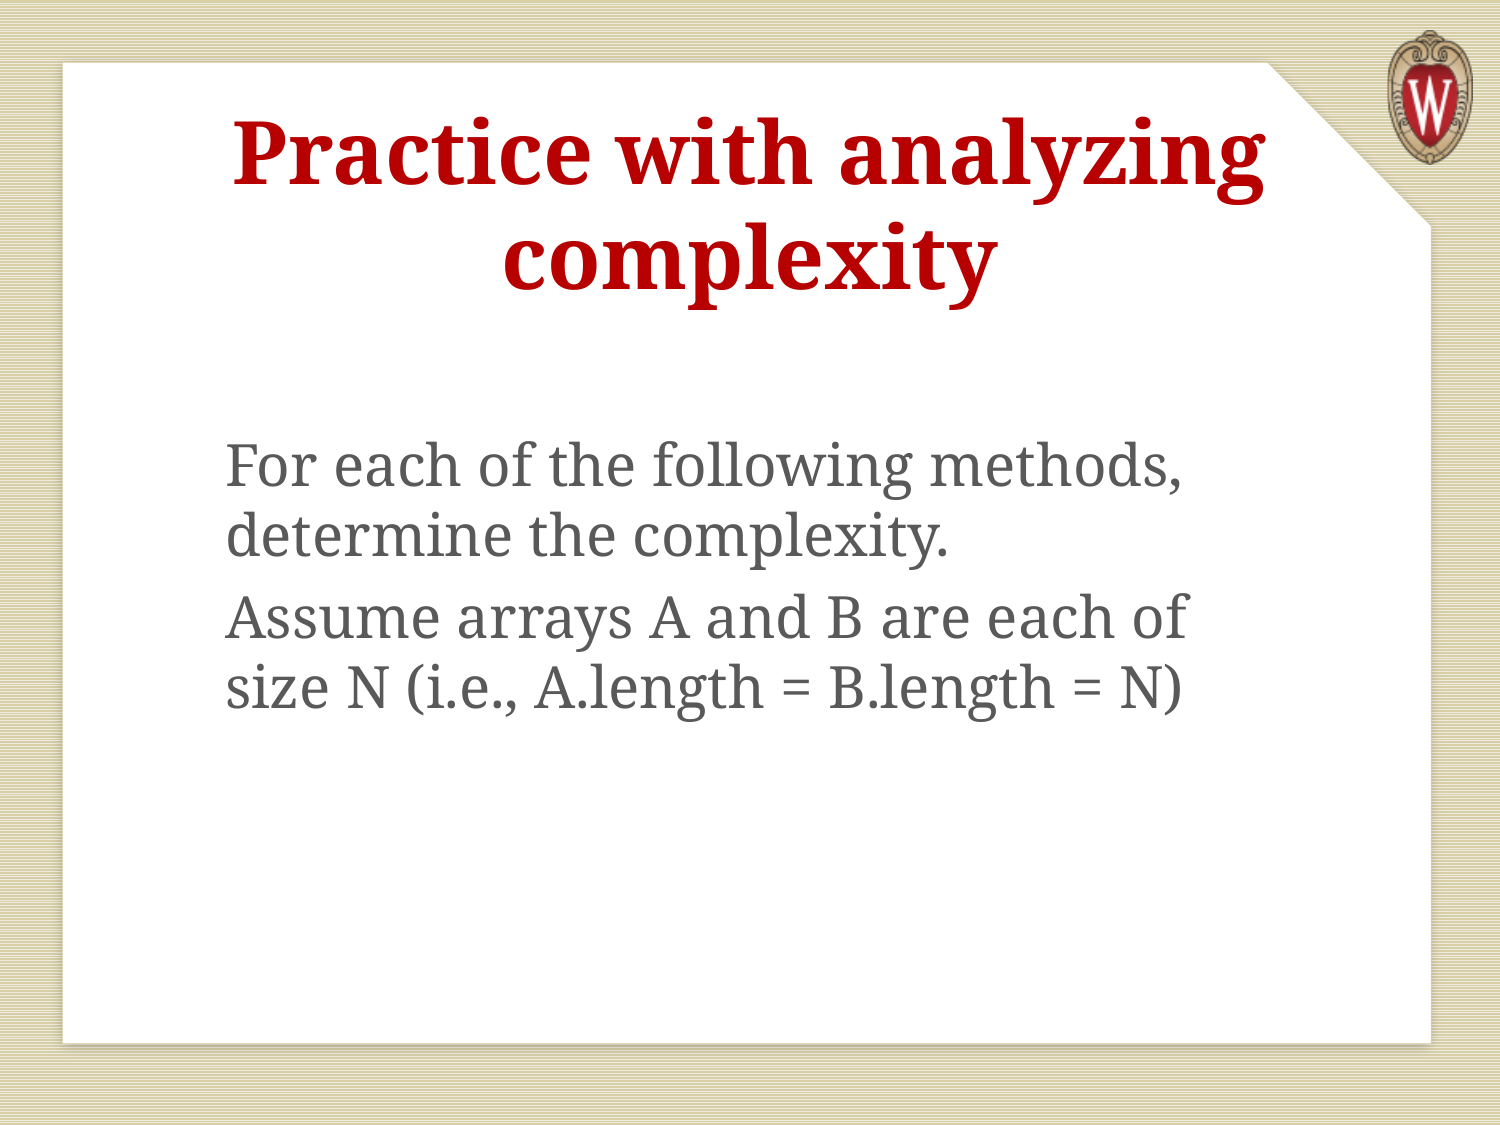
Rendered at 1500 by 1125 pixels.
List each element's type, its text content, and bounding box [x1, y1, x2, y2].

title Practice with analyzing complexity [112, 97, 1388, 324]
subtitle For each of the following methods, determine the complexity. Assume arrays A and B are each of size N (i.e., A.length = B.length = N) [225, 428, 1275, 887]
